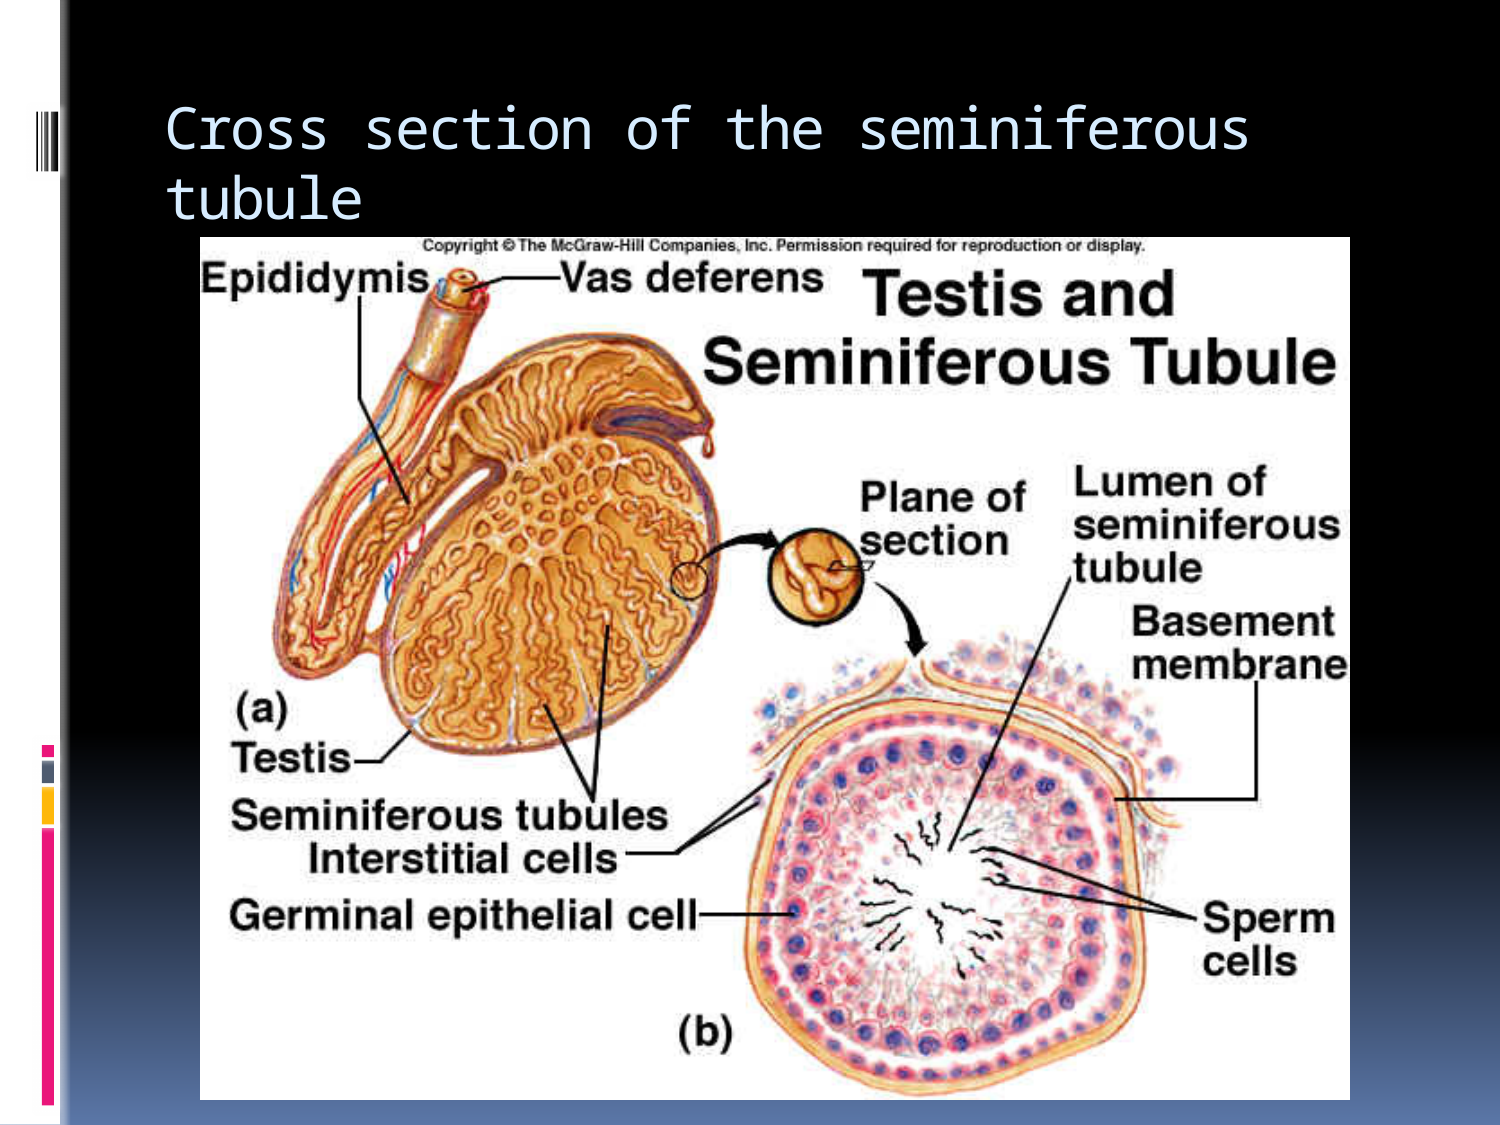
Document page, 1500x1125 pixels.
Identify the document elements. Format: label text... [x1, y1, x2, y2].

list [199, 237, 1351, 1101]
title Cross section of the seminiferous tubule [150, 83, 1425, 234]
